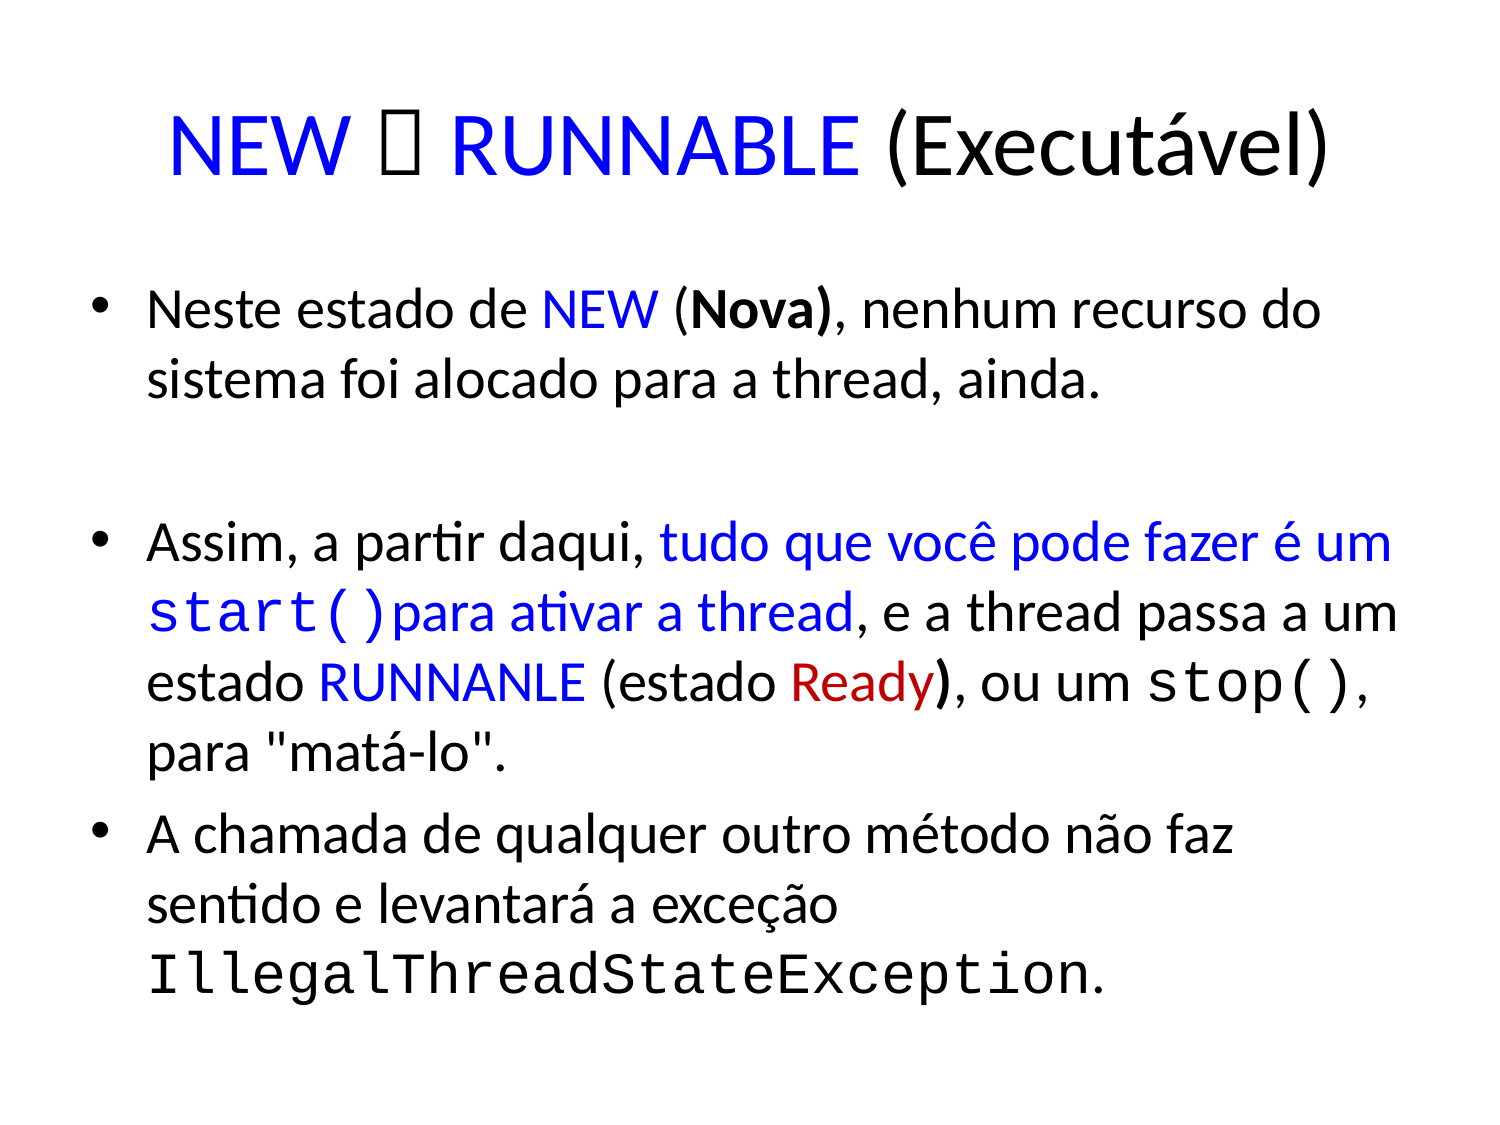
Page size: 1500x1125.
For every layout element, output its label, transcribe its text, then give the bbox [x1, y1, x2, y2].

title NEW  RUNNABLE (Executável) [75, 45, 1425, 233]
list Neste estado de NEW (Nova), nenhum recurso do sistema foi alocado para a thread, ainda. Assim, a partir daqui, tudo que você pode fazer é um start()para ativar a thread, e a thread passa a um estado RUNNANLE (estado Ready), ou um stop(), para "matá-lo". A chamada de qualquer outro método não faz sentido e levantará a exceção IllegalThreadStateException. [75, 262, 1425, 1005]
